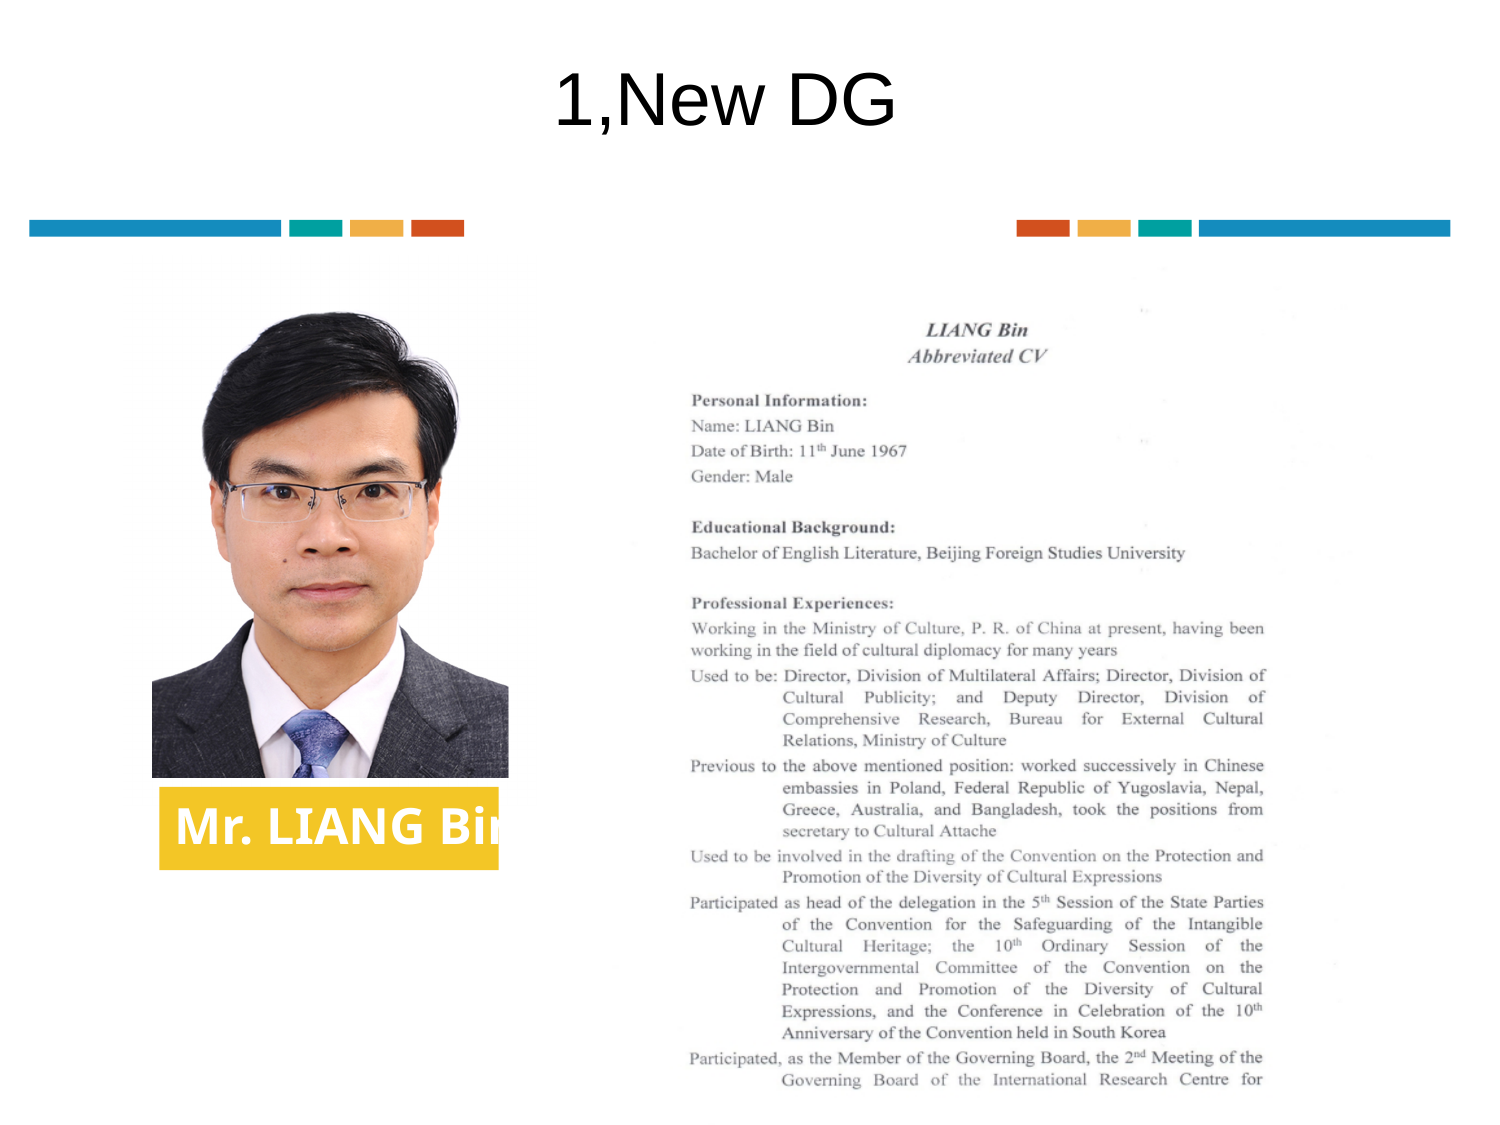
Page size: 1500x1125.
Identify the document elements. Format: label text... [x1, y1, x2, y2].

text_box [289, 219, 343, 237]
text_box [1016, 219, 1070, 237]
text_box [608, 262, 1376, 1125]
text_box [350, 219, 404, 237]
text_box [1077, 219, 1131, 237]
text_box [411, 219, 465, 237]
text_box [123, 255, 537, 806]
text_box [1138, 219, 1192, 237]
text_box [159, 862, 499, 871]
text_box Mr. LIANG Bin [159, 786, 585, 862]
text_box 1,New DG [336, 42, 1117, 148]
text_box [29, 219, 282, 237]
text_box [1198, 219, 1451, 237]
